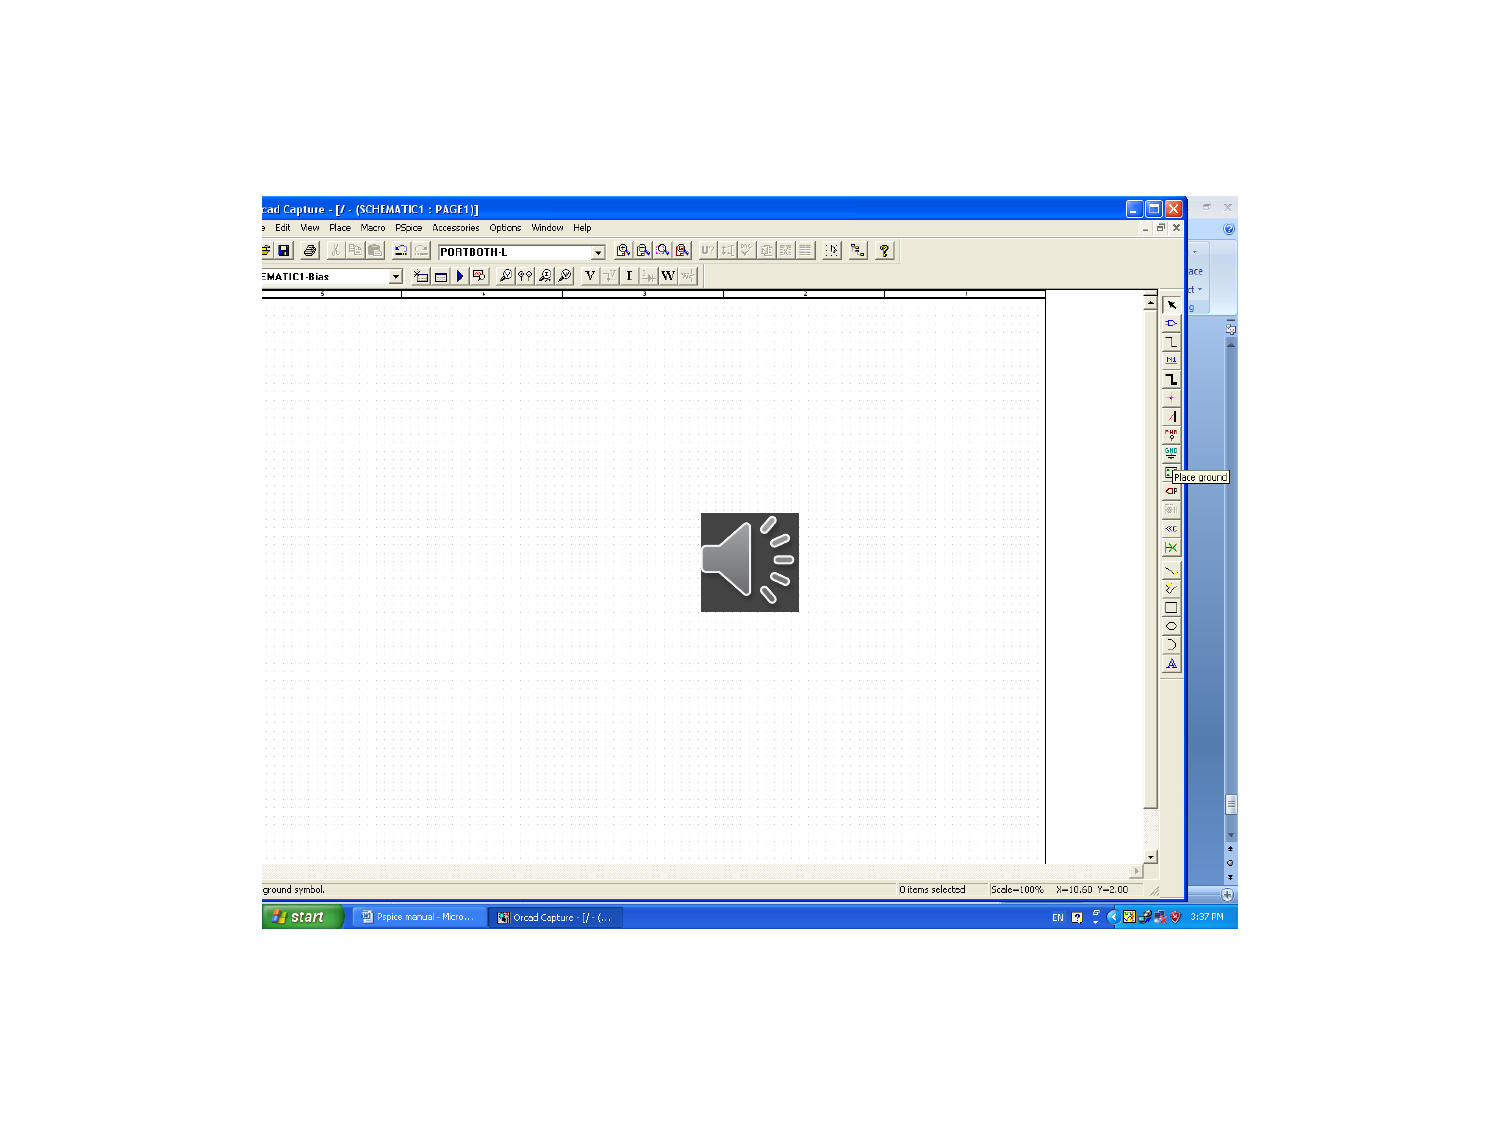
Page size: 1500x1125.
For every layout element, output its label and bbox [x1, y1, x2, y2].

picture [262, 196, 1238, 929]
